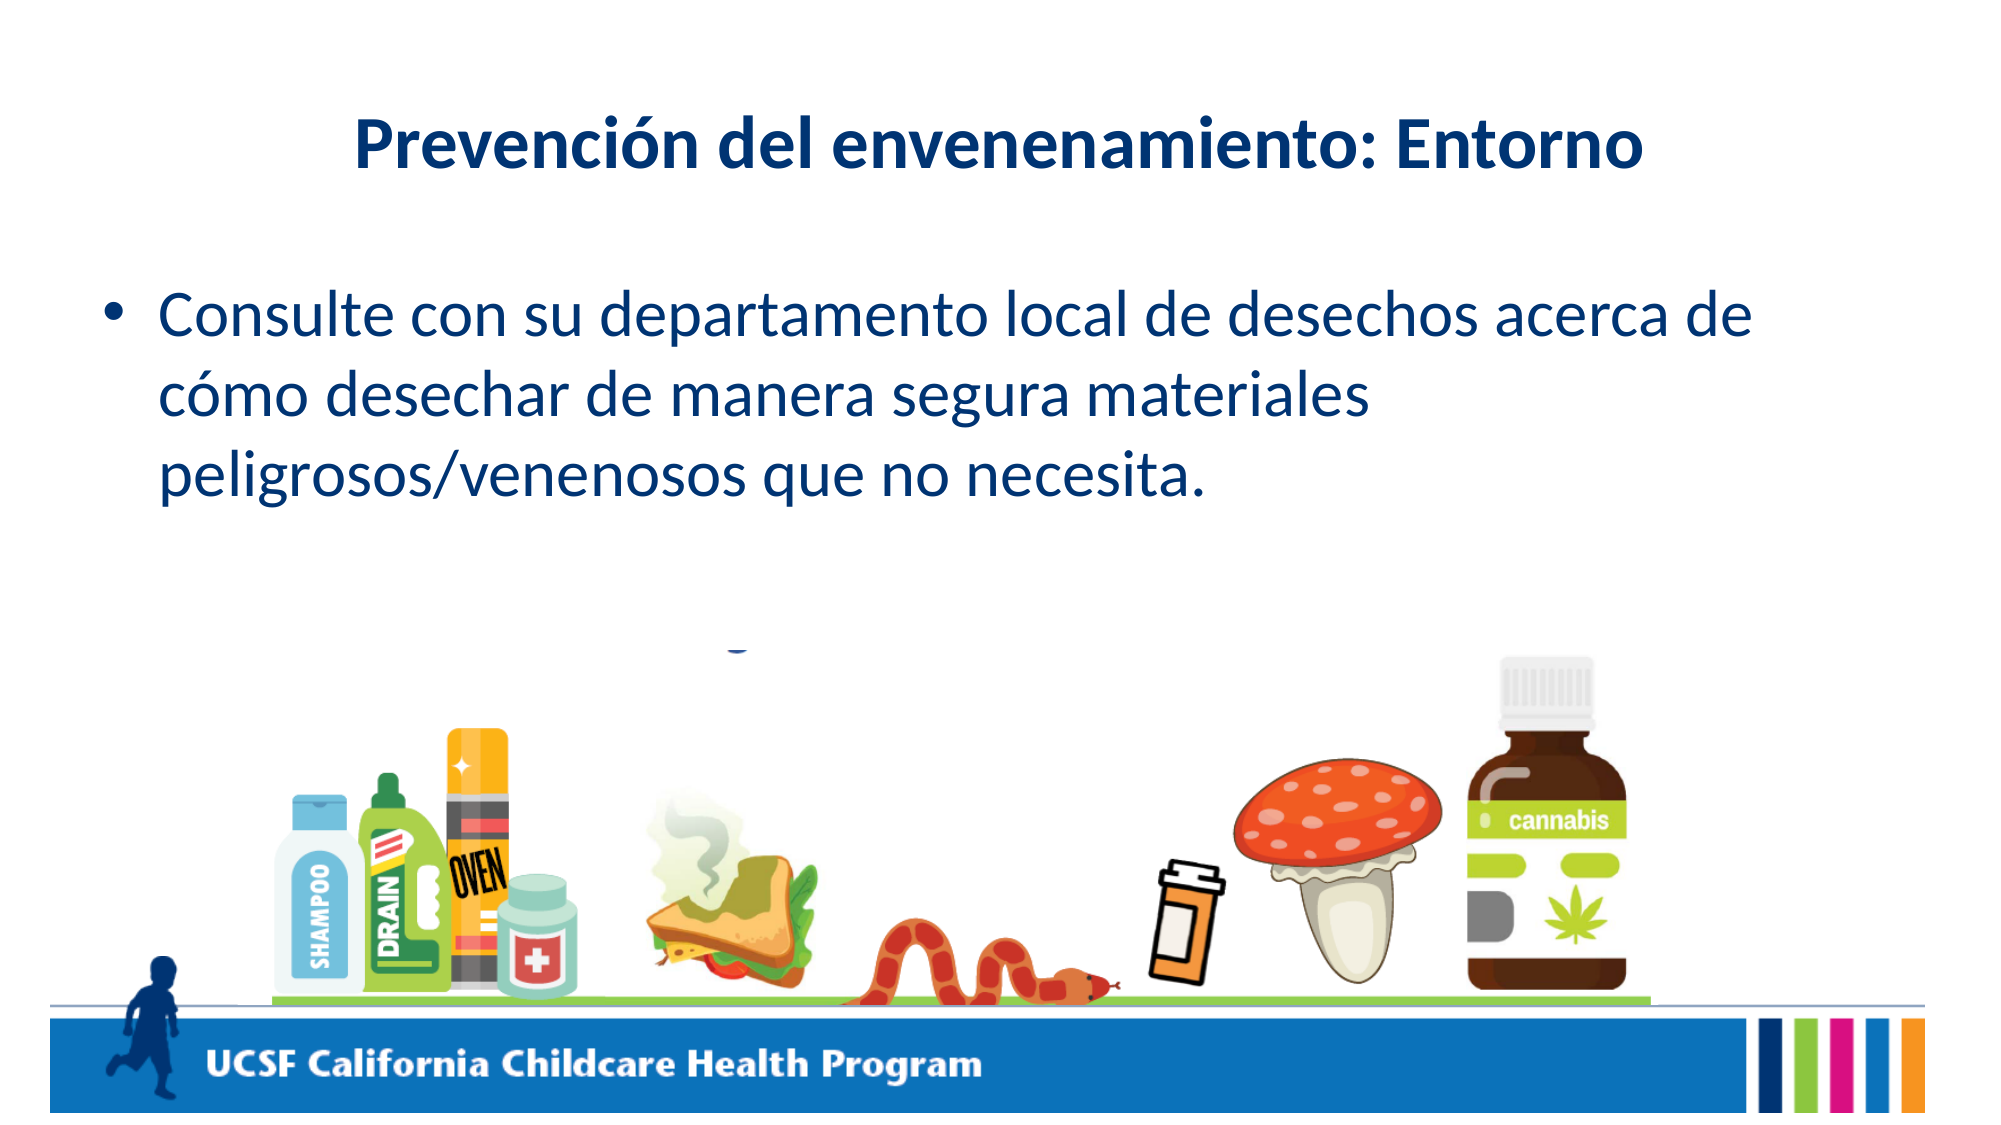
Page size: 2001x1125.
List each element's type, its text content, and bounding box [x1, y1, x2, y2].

list Consulte con su departamento local de desechos acerca de cómo desechar de manera segura materiales peligrosos/venenosos que no necesita. [87, 262, 1900, 600]
title Prevención del envenenamiento: Entorno [99, 45, 1900, 233]
picture [50, 649, 1925, 1113]
